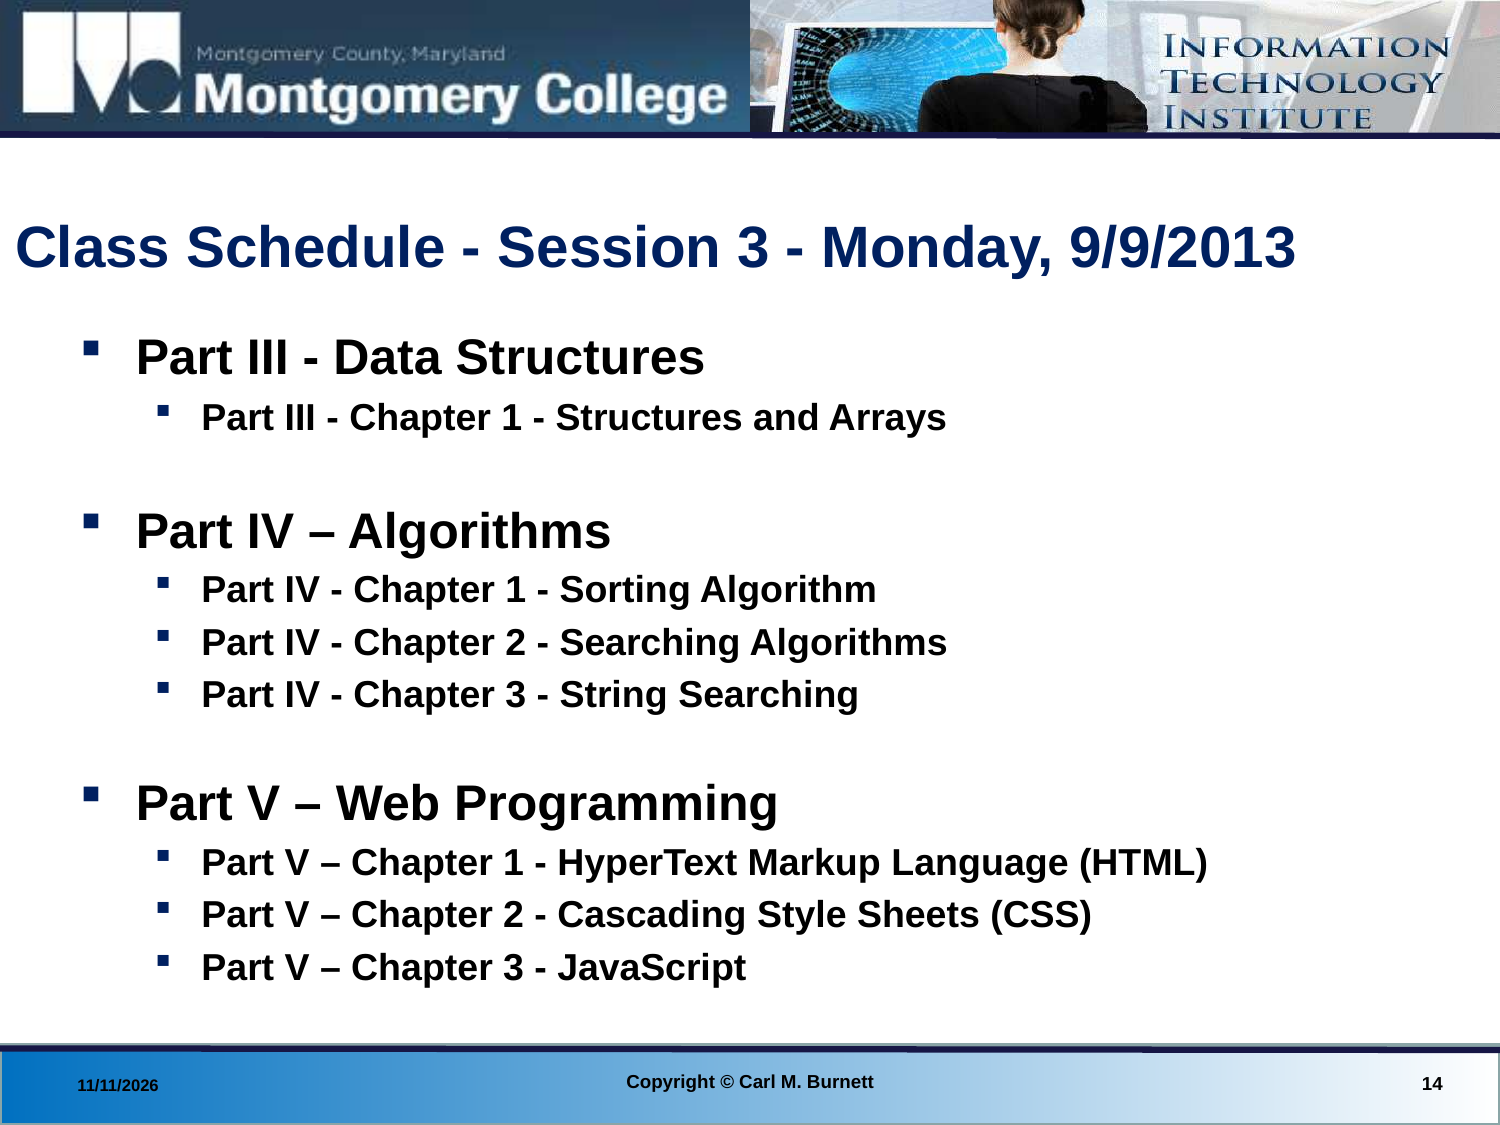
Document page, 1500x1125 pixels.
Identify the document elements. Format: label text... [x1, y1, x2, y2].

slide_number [62, 1064, 413, 1105]
slide_number 14 [1107, 1060, 1458, 1105]
footer Copyright © Carl M. Burnett [512, 1059, 988, 1104]
list Part III - Data Structures Part III - Chapter 1 - Structures and Arrays Part IV – Algorithms Part IV - Chapter 1 - Sorting Algorithm Part IV - Chapter 2 - Searching Algorithms Part IV - Chapter 3 - String Searching Part V – Web Programming Part V – Chapter 1 - HyperText Markup Language (HTML) Part V – Chapter 2 - Cascading Style Sheets (CSS) Part V – Chapter 3 - JavaScript [64, 316, 1500, 1006]
title Class Schedule - Session 3 - Monday, 9/9/2013 [0, 171, 1438, 317]
picture [0, 0, 1500, 132]
